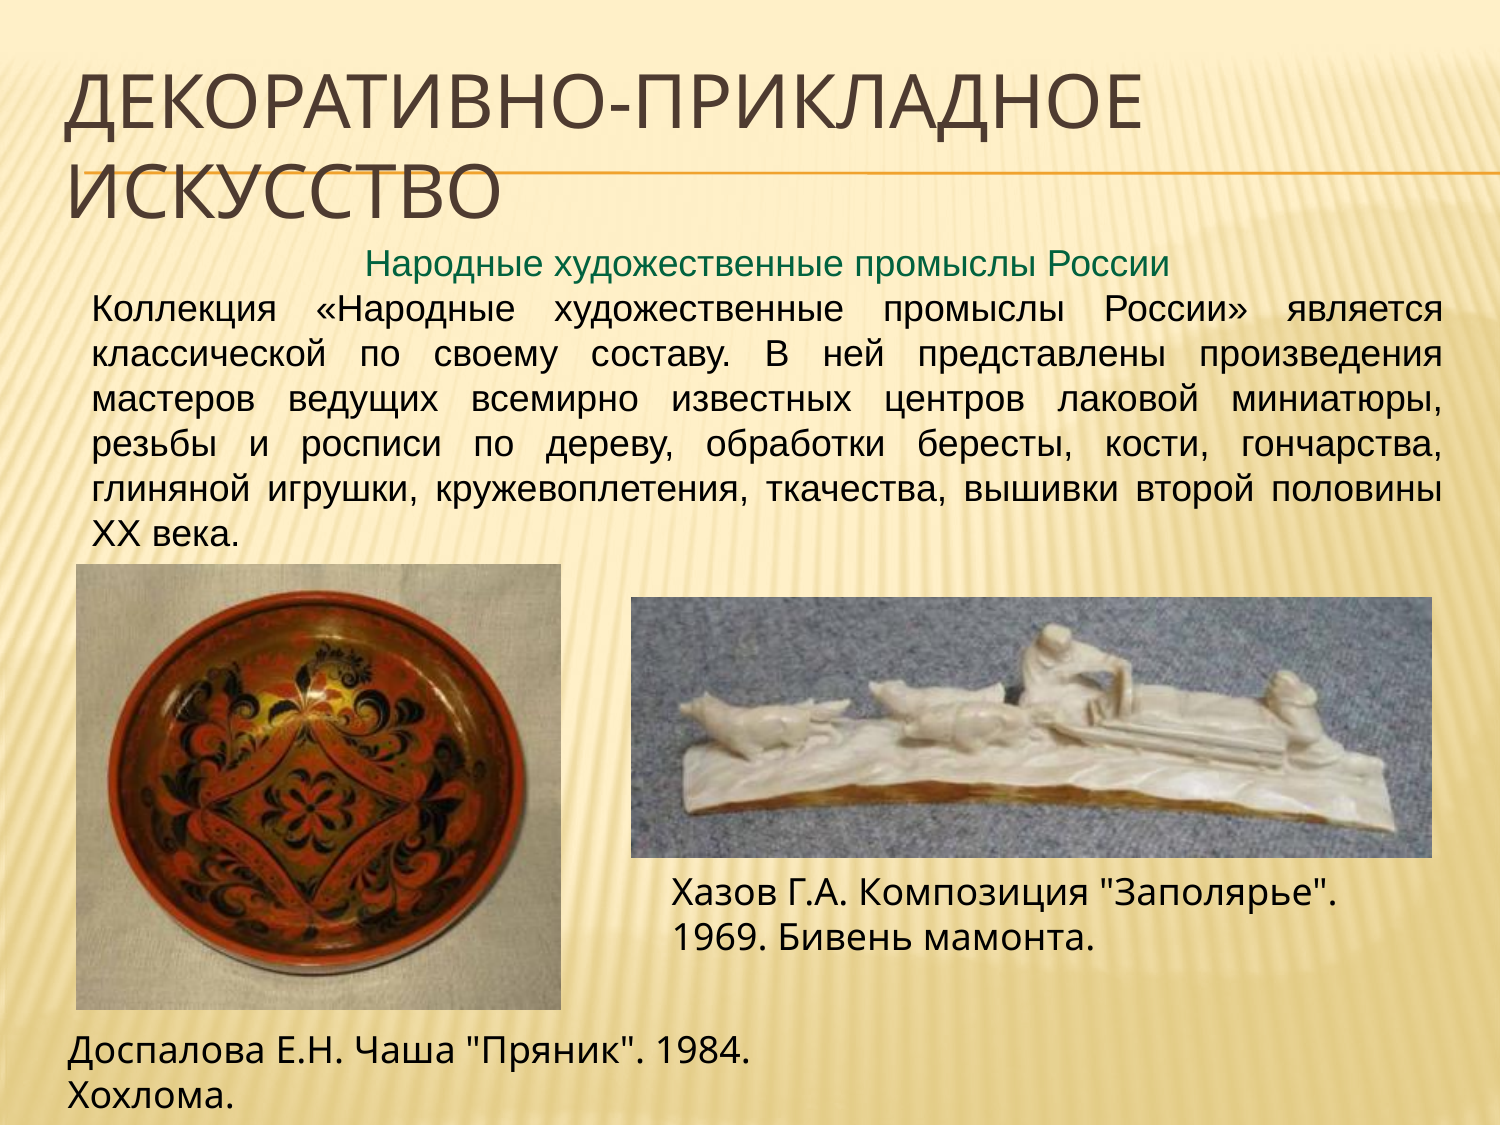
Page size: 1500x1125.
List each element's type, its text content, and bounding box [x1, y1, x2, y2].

text_box Хазов Г.А. Композиция "Заполярье". 1969. Бивень мамонта. [656, 875, 1407, 965]
picture [631, 597, 1433, 859]
title Декоративно-прикладное искусство [50, 75, 1475, 213]
text_box Доспалова Е.Н. Чаша "Пряник". 1984. Хохлома. [53, 1018, 803, 1124]
picture [76, 564, 562, 1010]
text_box Народные художественные промыслы России Коллекция «Народные художественные промыслы России» является классической по своему составу. В ней представлены произведения мастеров ведущих всемирно известных центров лаковой миниатюры, резьбы и росписи по дереву, обработки бересты, кости, гончарства, глиняной игрушки, кружевоплетения, ткачества, вышивки второй половины ХХ века. [76, 231, 1459, 562]
